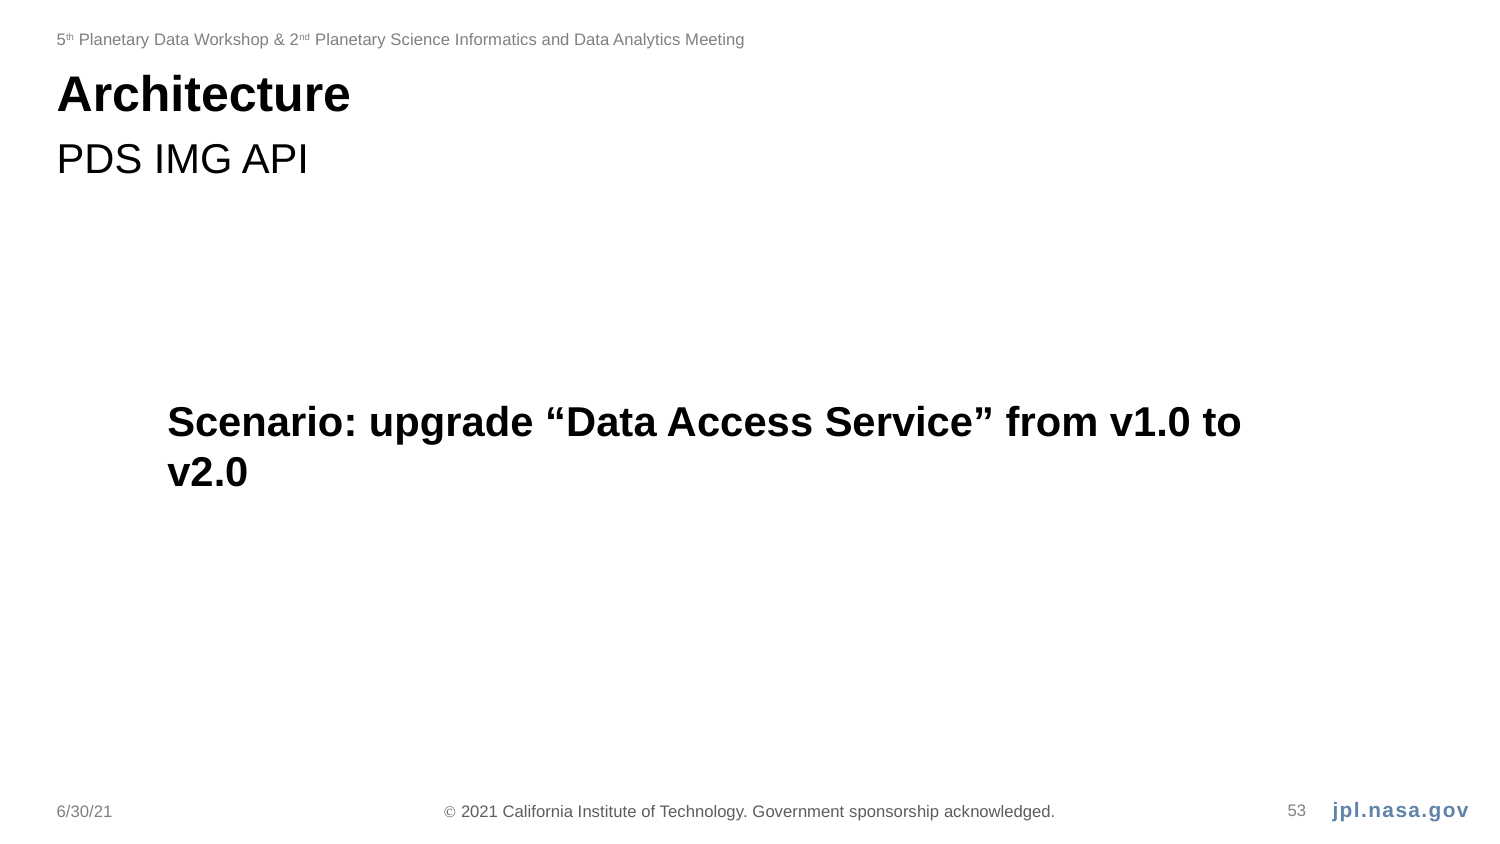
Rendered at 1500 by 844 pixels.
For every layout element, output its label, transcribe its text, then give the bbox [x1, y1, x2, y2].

list Scenario: upgrade “Data Access Service” from v1.0 to v2.0 [152, 386, 1348, 457]
list PDS IMG API [41, 124, 1439, 182]
title Architecture [41, 53, 1439, 124]
list 5th Planetary Data Workshop & 2nd Planetary Science Informatics and Data Analytics Meeting [41, 21, 1439, 53]
footer Ⓒ 2021 California Institute of Technology. Government sponsorship acknowledged. [275, 787, 1225, 833]
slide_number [41, 787, 275, 833]
slide_number 53 [1225, 787, 1322, 833]
